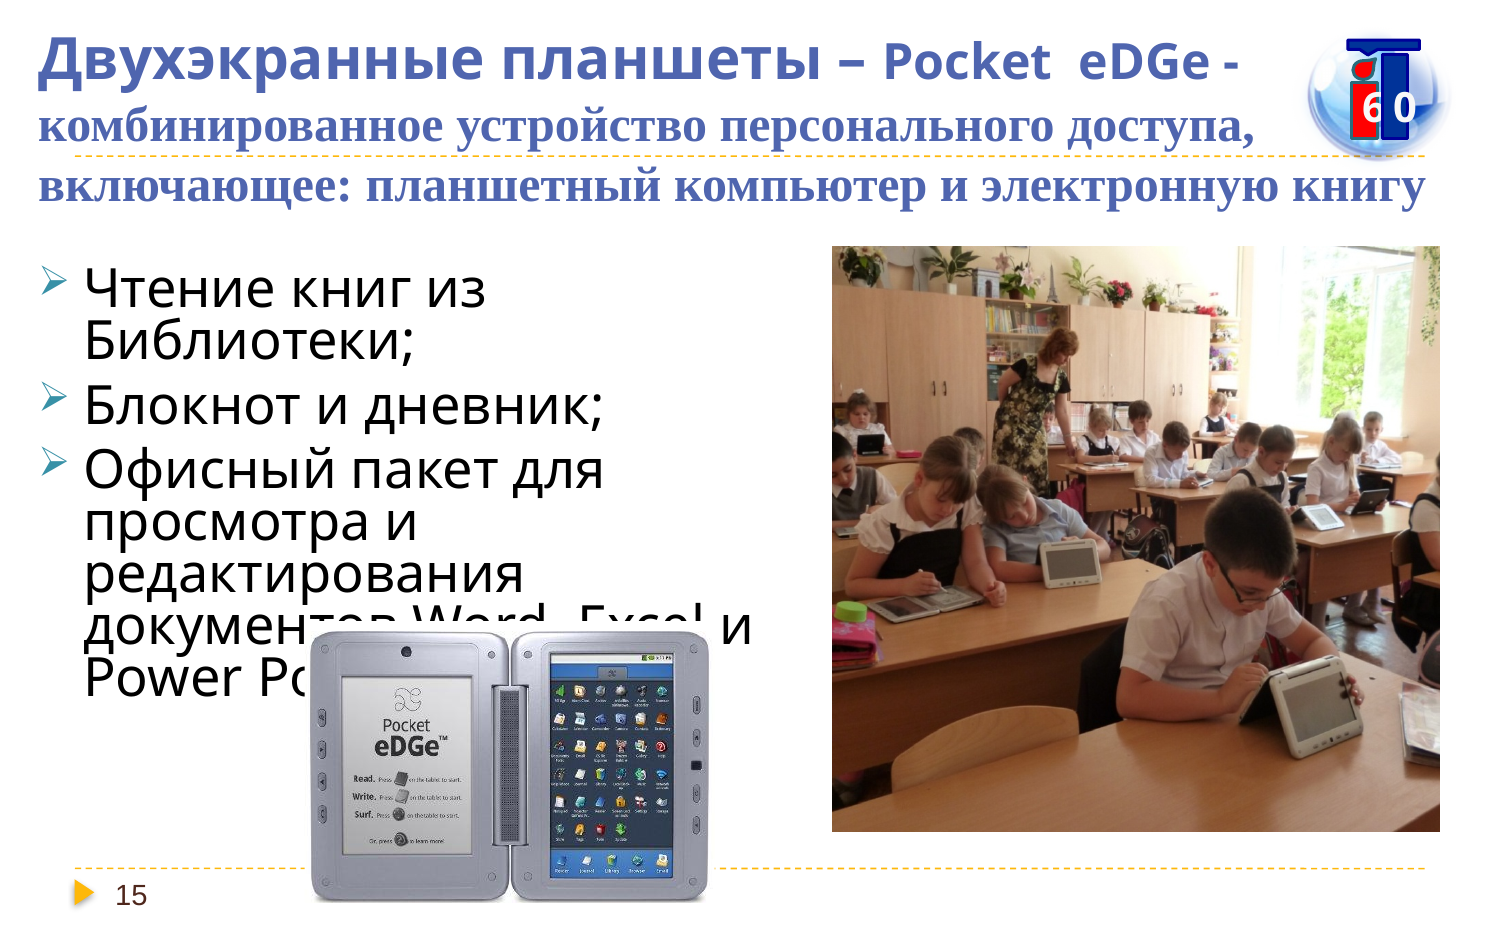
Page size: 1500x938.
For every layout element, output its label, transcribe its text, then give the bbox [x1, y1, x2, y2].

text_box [1288, 24, 1460, 176]
list Чтение книг из Библиотеки; Блокнот и дневник; Офисный пакет для просмотра и редактирования документов Word, Excel и Power Point. [23, 258, 825, 809]
slide_number 15 [100, 868, 426, 919]
picture [304, 620, 716, 903]
picture [831, 245, 1441, 833]
title Двухэкранные планшеты – Pocket eDGe - комбинированное устройство персонального доступа, включающее: планшетный компьютер и электронную книгу [23, 46, 1477, 219]
